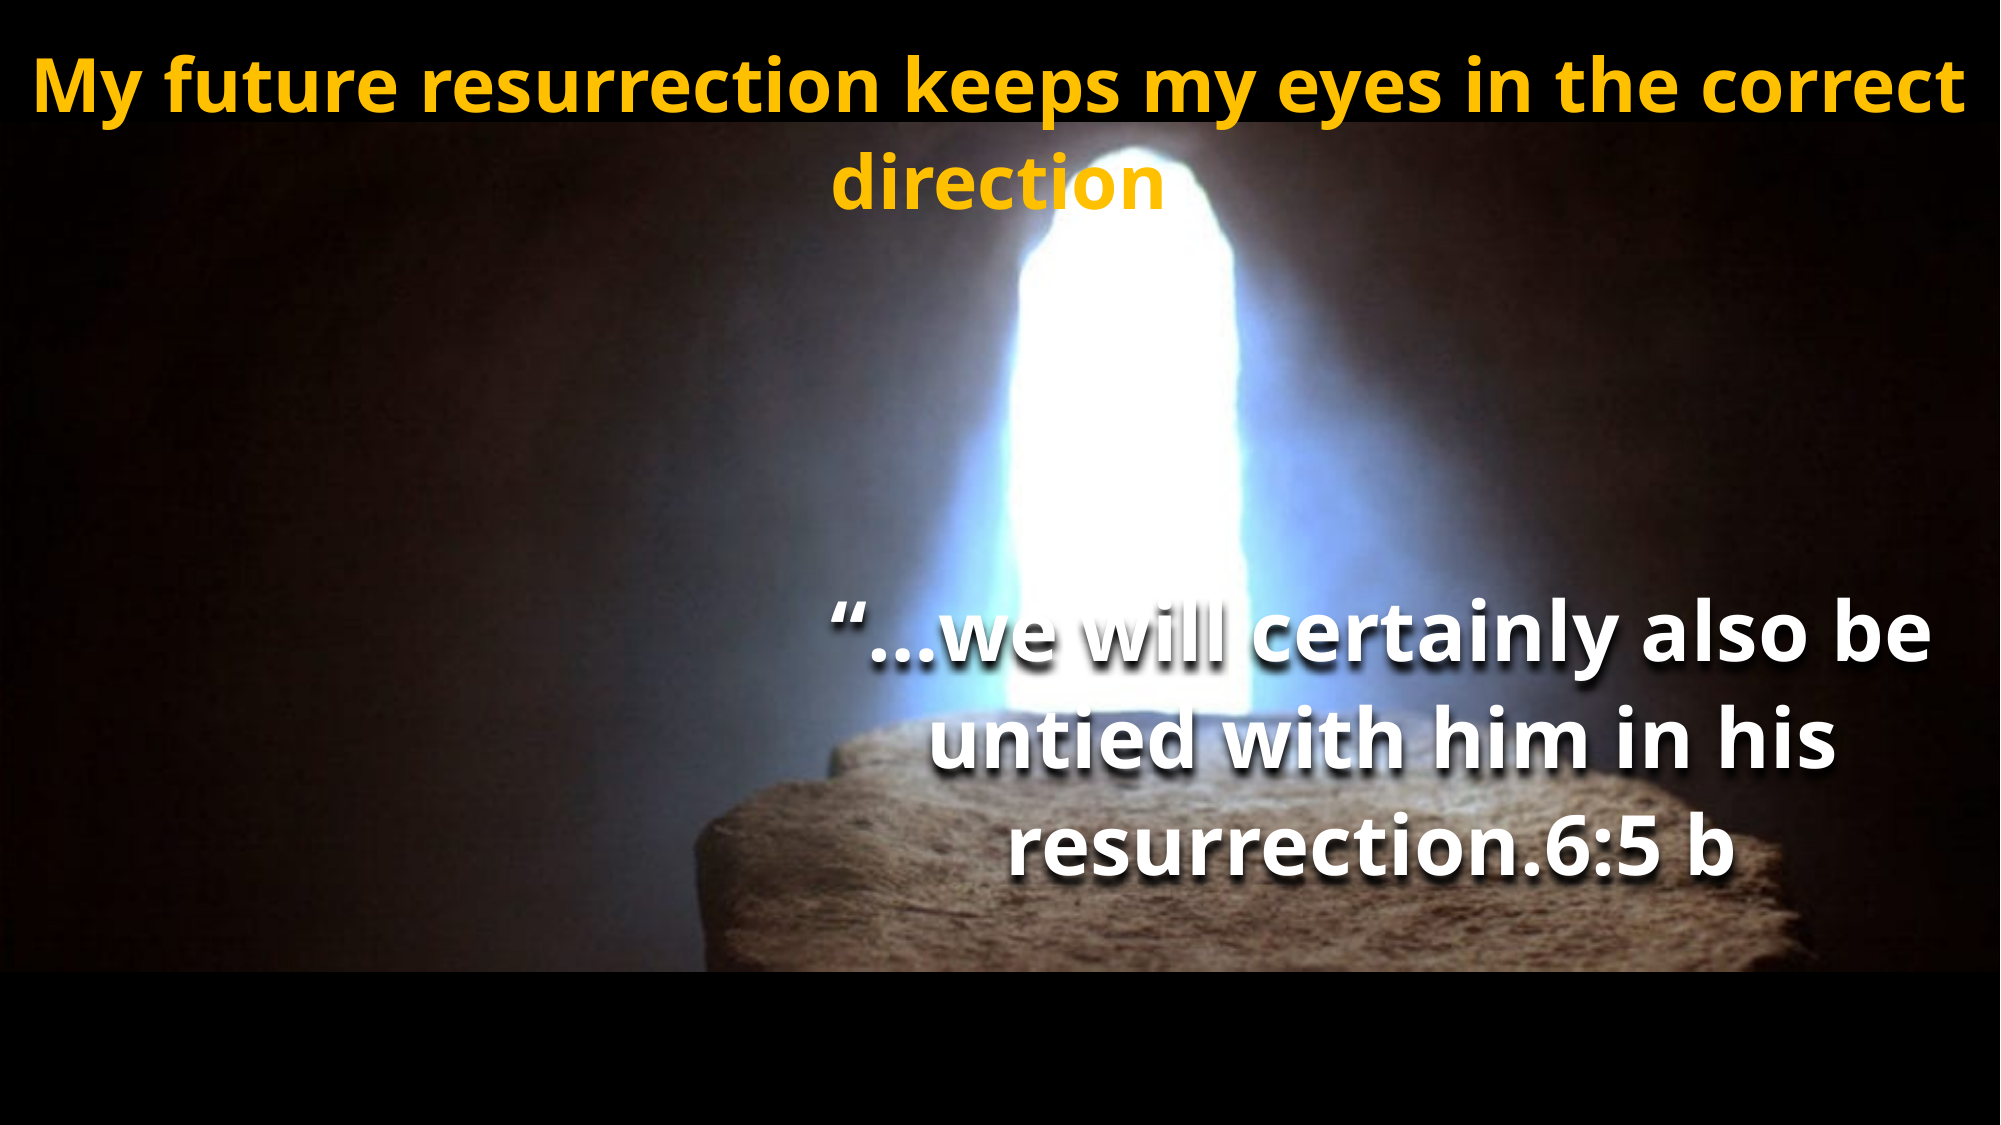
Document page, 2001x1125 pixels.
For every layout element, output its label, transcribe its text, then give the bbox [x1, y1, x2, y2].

picture [0, 122, 1999, 972]
text_box My future resurrection keeps my eyes in the correct direction [0, 24, 1999, 122]
